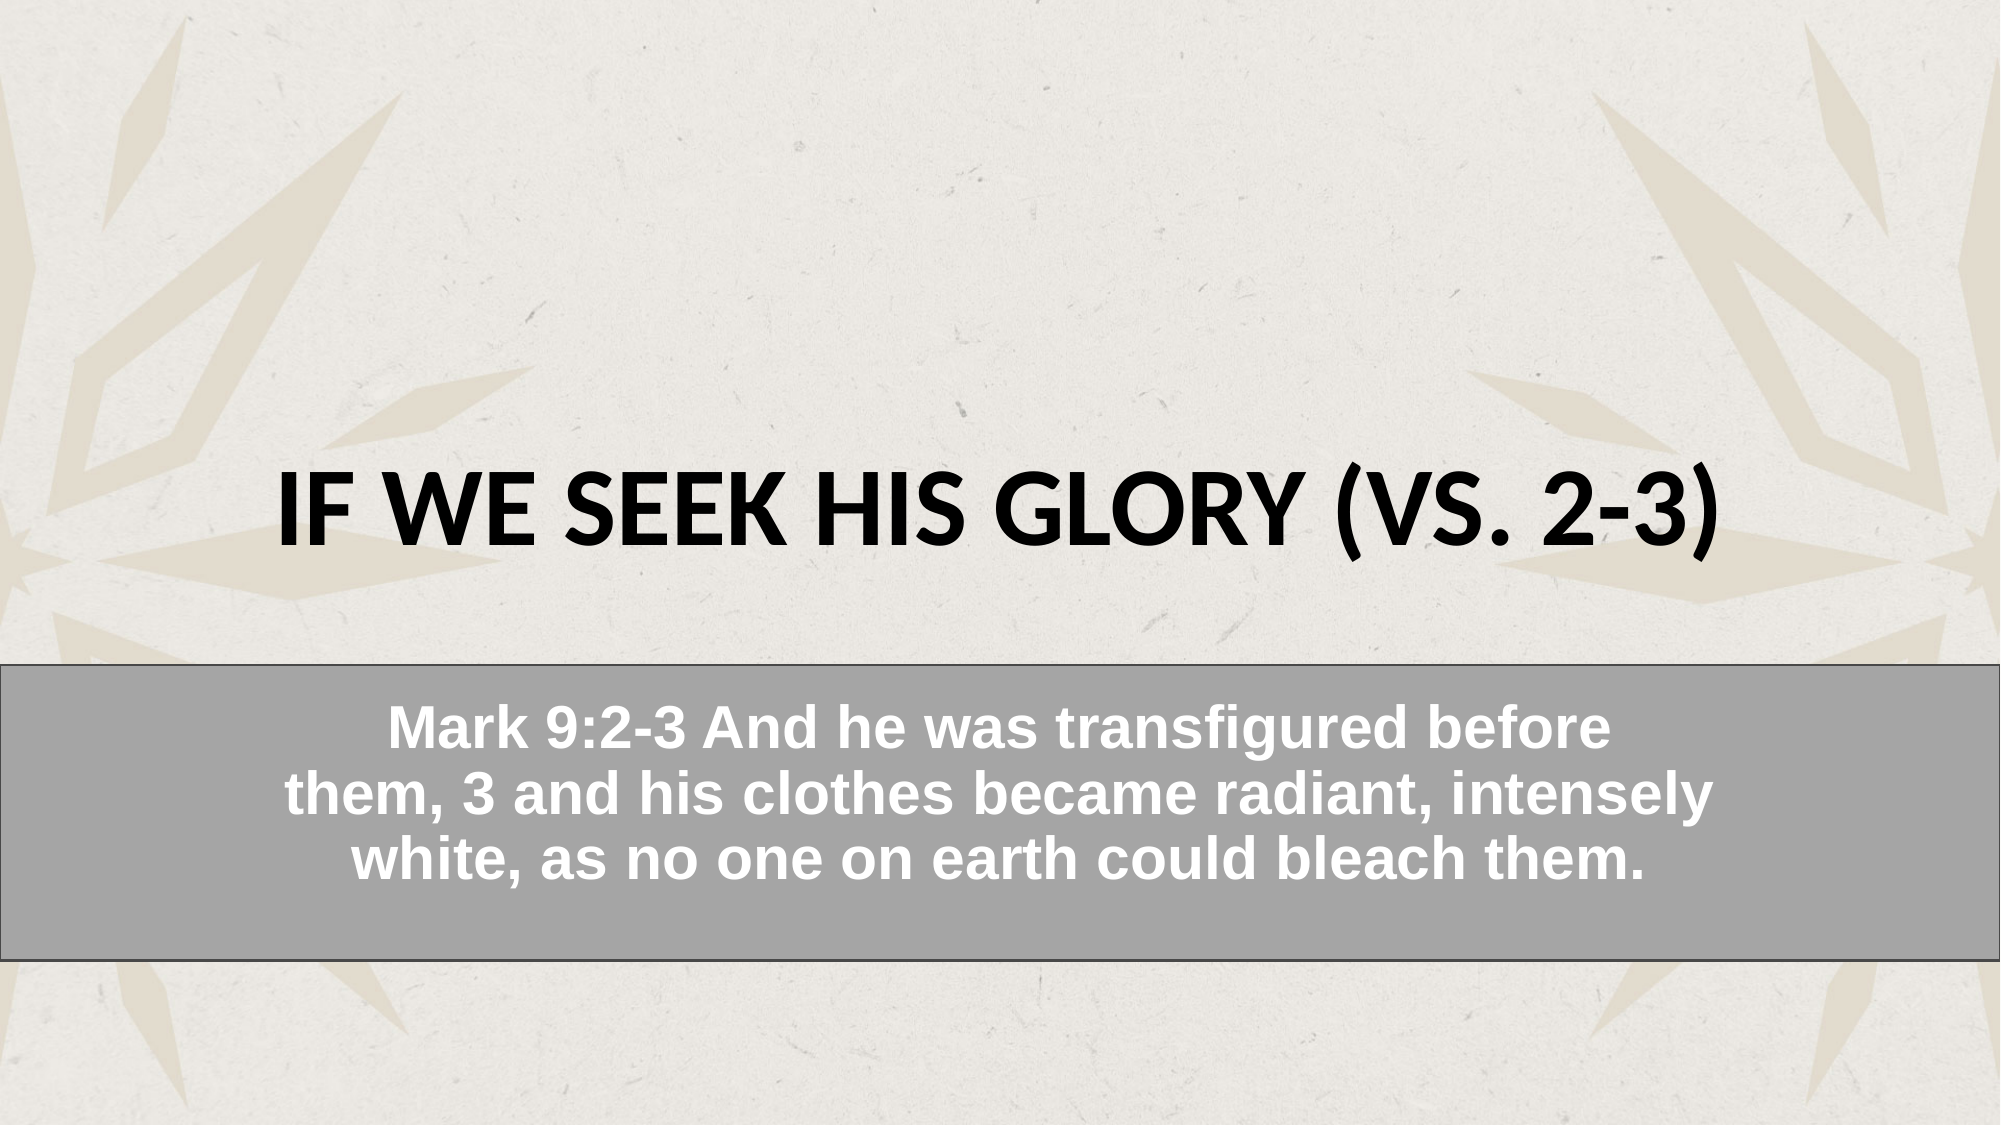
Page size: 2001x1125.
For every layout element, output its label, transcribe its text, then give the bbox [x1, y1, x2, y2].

subtitle Mark 9:2-3 And he was transfigured before them, 3 and his clothes became radiant, intensely white, as no one on earth could bleach them. [249, 688, 1750, 961]
text_box [0, 664, 2000, 962]
title IF WE SEEK HIS GLORY (VS. 2-3) [249, 184, 1750, 576]
picture [0, 0, 2001, 1125]
